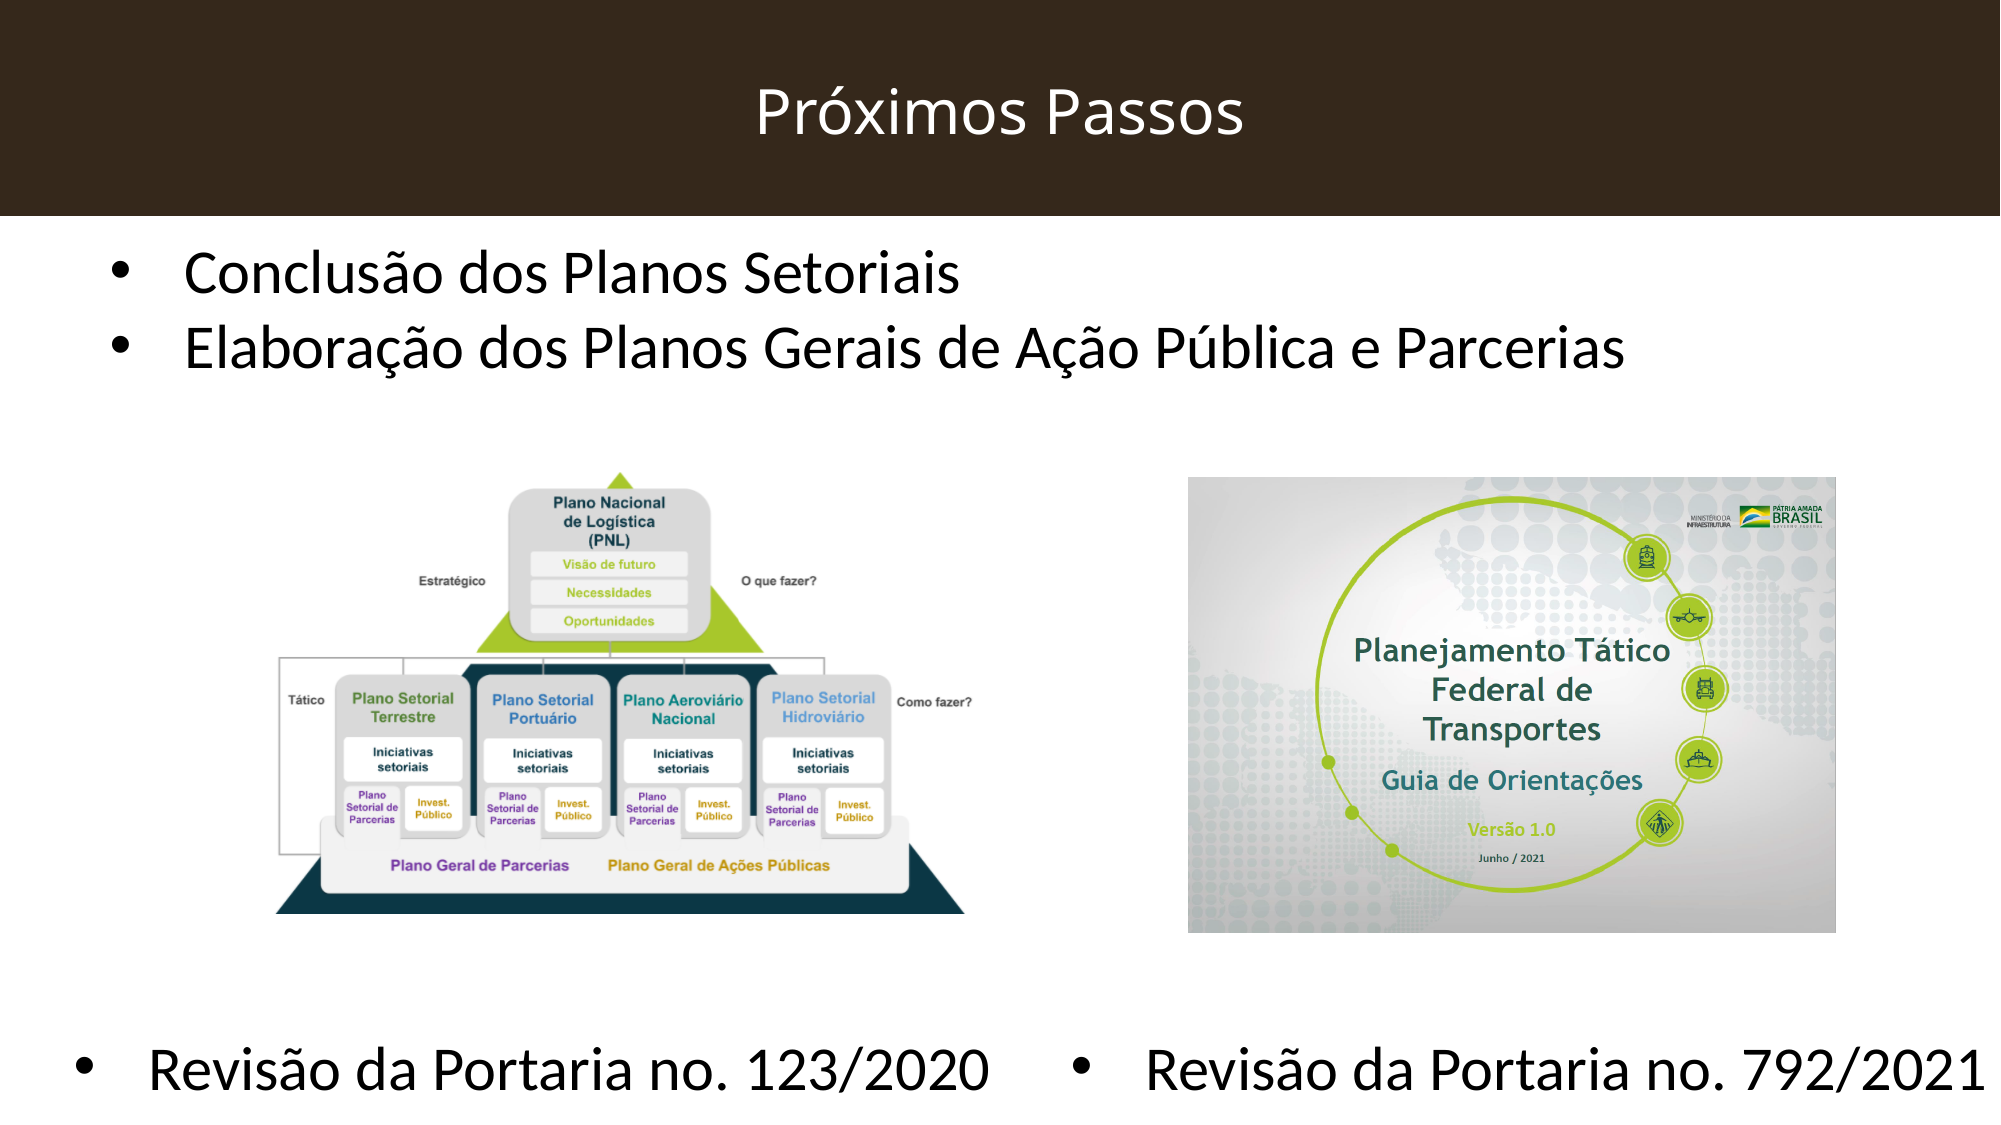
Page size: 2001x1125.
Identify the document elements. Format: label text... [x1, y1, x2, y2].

text_box Conclusão dos Planos Setoriais Elaboração dos Planos Gerais de Ação Pública e Parcerias [94, 223, 2000, 389]
picture [217, 464, 1000, 930]
title Próximos Passos [330, 58, 1670, 170]
text_box Revisão da Portaria no. 792/2021 [1055, 1020, 2000, 1111]
picture [1188, 477, 1836, 933]
text_box Revisão da Portaria no. 123/2020 [58, 1020, 1055, 1111]
text_box [0, 0, 2000, 216]
